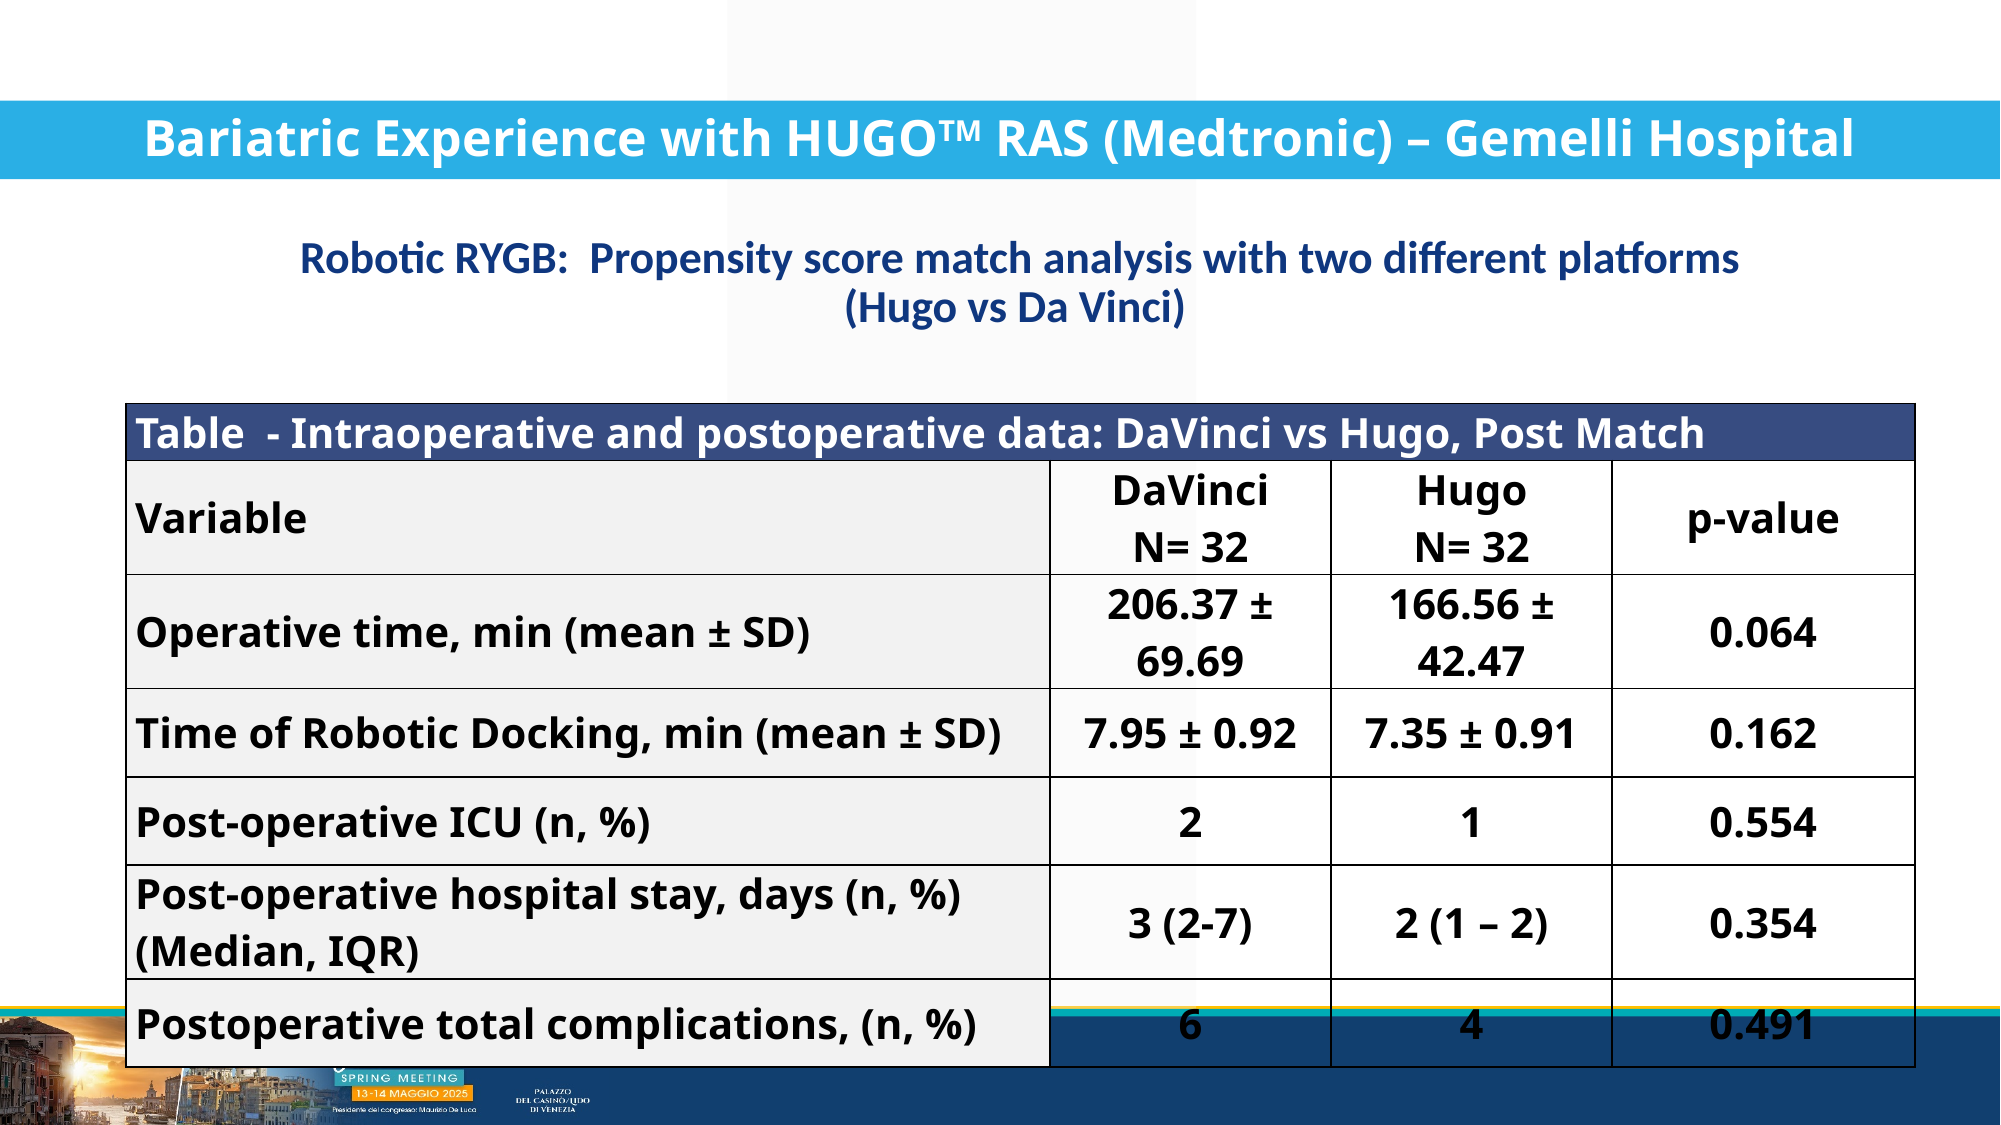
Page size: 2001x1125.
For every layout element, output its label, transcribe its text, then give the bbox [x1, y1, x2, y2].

table_cell 4 [1332, 980, 1611, 1066]
table_cell 0.354 [1613, 866, 1914, 978]
table_cell 2 [1051, 778, 1330, 864]
table_cell 1 [1332, 778, 1611, 864]
table_cell 0.064 [1613, 575, 1914, 688]
table_cell Hugo N= 32 [1332, 461, 1611, 574]
table_header Table - Intraoperative and postoperative data: DaVinci vs Hugo, Post Match [127, 404, 1914, 460]
table_cell 0.554 [1613, 778, 1914, 864]
table_cell p-value [1613, 461, 1914, 574]
table_cell 2 (1 – 2) [1332, 866, 1611, 978]
table_cell 206.37 ± 69.69 [1051, 575, 1330, 688]
table_cell 7.95 ± 0.92 [1051, 689, 1330, 776]
text_box Bariatric Experience with HUGOTM RAS (Medtronic) – Gemelli Hospital [0, 100, 2000, 180]
table_cell Postoperative total complications, (n, %) [127, 980, 1049, 1066]
table_cell Variable [127, 461, 1049, 574]
text_box Robotic RYGB: Propensity score match analysis with two different platforms (Hugo vs Da Vinci) [280, 233, 1760, 289]
table_cell 166.56 ± 42.47 [1332, 575, 1611, 688]
table_cell 0.162 [1613, 689, 1914, 776]
table_cell Operative time, min (mean ± SD) [127, 575, 1049, 688]
table_cell DaVinci N= 32 [1051, 461, 1330, 574]
table_cell Time of Robotic Docking, min (mean ± SD) [127, 689, 1049, 776]
picture [0, 1017, 609, 1125]
table_cell 0.491 [1613, 980, 1914, 1066]
table_cell Post-operative hospital stay, days (n, %) (Median, IQR) [127, 866, 1049, 978]
table_cell 3 (2-7) [1051, 866, 1330, 978]
table_cell Post-operative ICU (n, %) [127, 778, 1049, 864]
table_cell 6 [1051, 980, 1330, 1066]
table_cell 7.35 ± 0.91 [1332, 689, 1611, 776]
